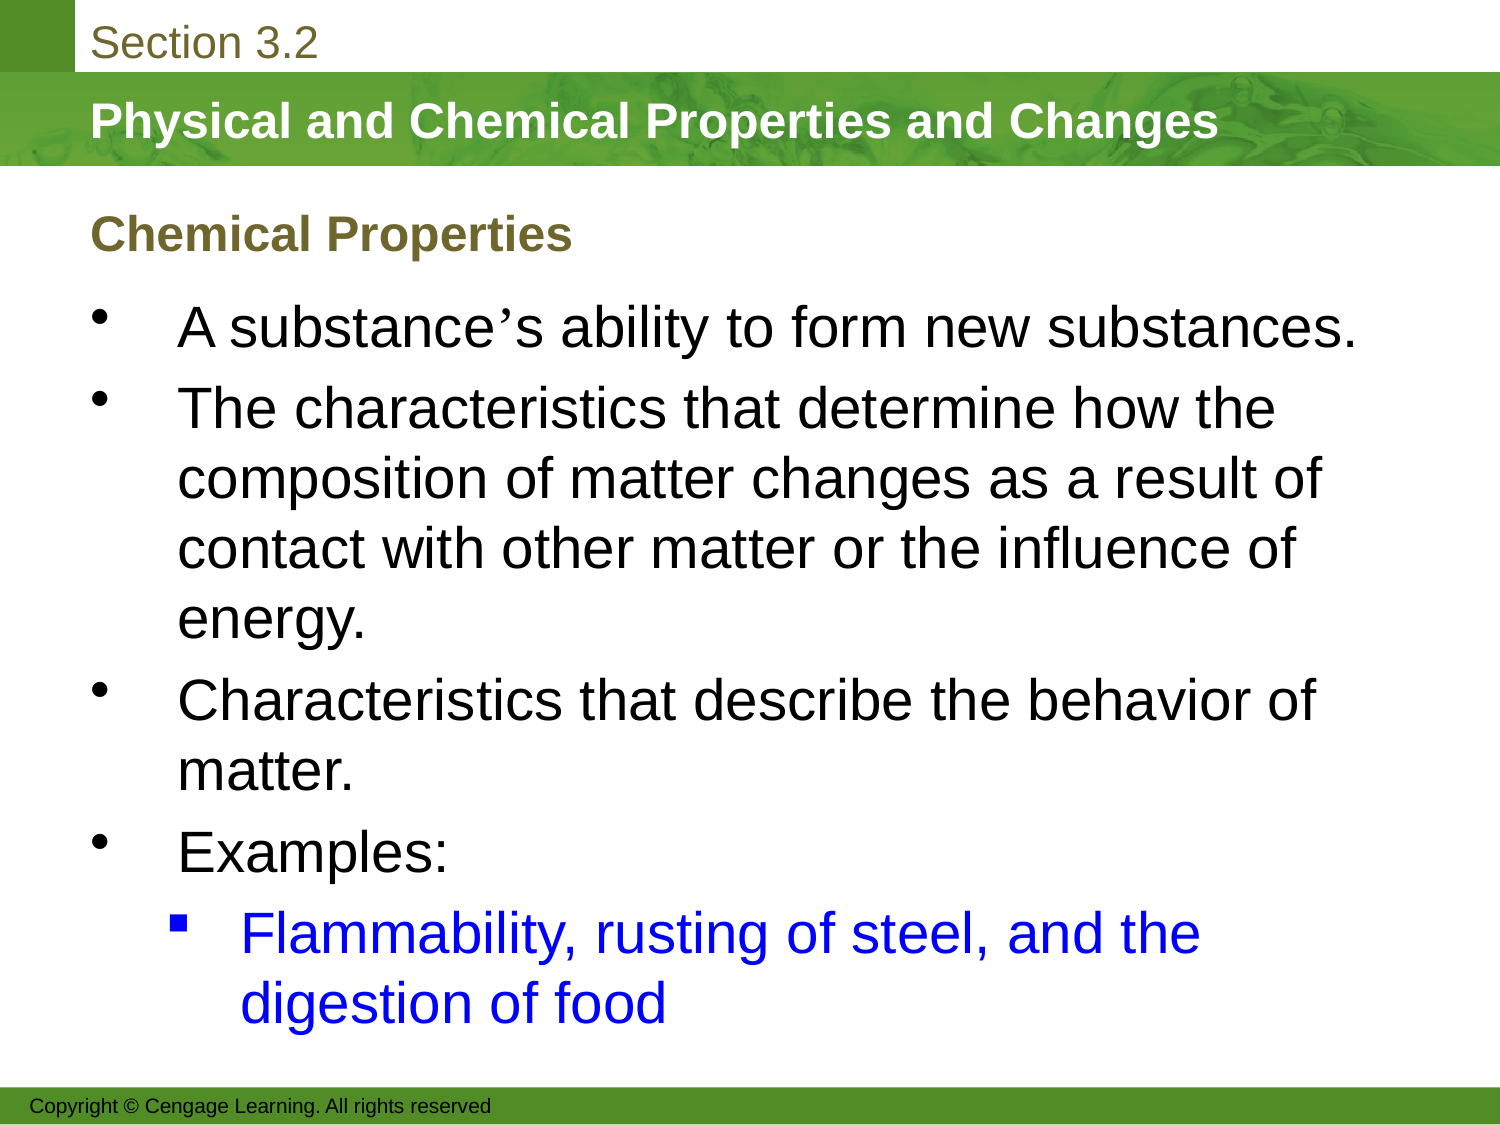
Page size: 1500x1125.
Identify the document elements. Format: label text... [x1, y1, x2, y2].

picture [0, 72, 1500, 166]
title Chemical Properties [75, 187, 1425, 275]
list A substance’s ability to form new substances. The characteristics that determine how the composition of matter changes as a result of contact with other matter or the influence of energy. Characteristics that describe the behavior of matter. Examples: Flammability, rusting of steel, and the digestion of food [75, 281, 1425, 1054]
footer Copyright © Cengage Learning. All rights reserved [14, 1085, 977, 1124]
